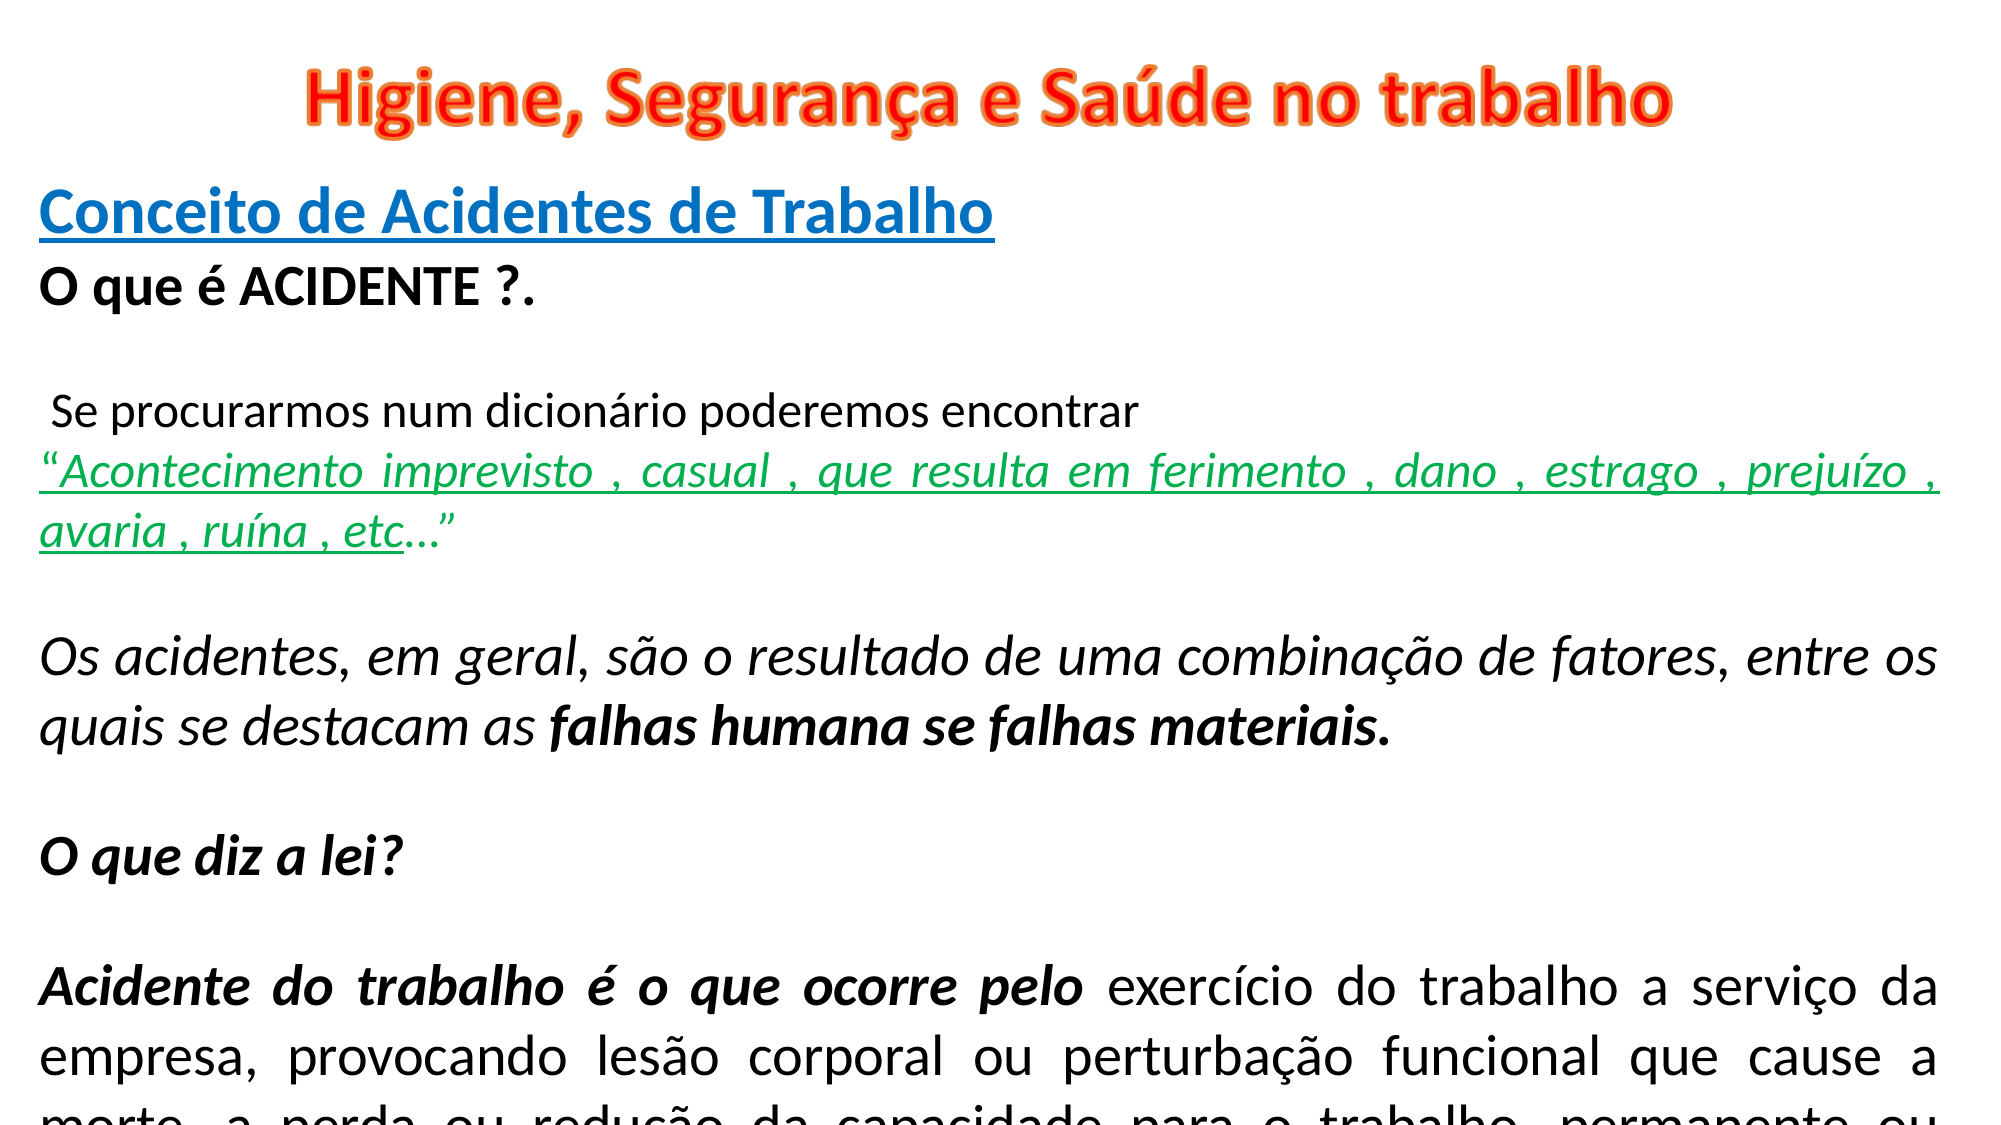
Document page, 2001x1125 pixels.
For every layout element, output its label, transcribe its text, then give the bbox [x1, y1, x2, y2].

text_box Conceito de Acidentes de Trabalho O que é ACIDENTE ?. Se procurarmos num dicionário poderemos encontrar “Acontecimento imprevisto , casual , que resulta em ferimento , dano , estrago , prejuízo , avaria , ruína , etc...” Os acidentes, em geral, são o resultado de uma combinação de fatores, entre os quais se destacam as falhas humana se falhas materiais. O que diz a lei? Acidente do trabalho é o que ocorre pelo exercício do trabalho a serviço da empresa, provocando lesão corporal ou perturbação funcional que cause a morte, a perda ou redução da capacidade para o trabalho, permanente ou temporária [24, 0, 1955, 1125]
picture [306, 64, 1673, 141]
